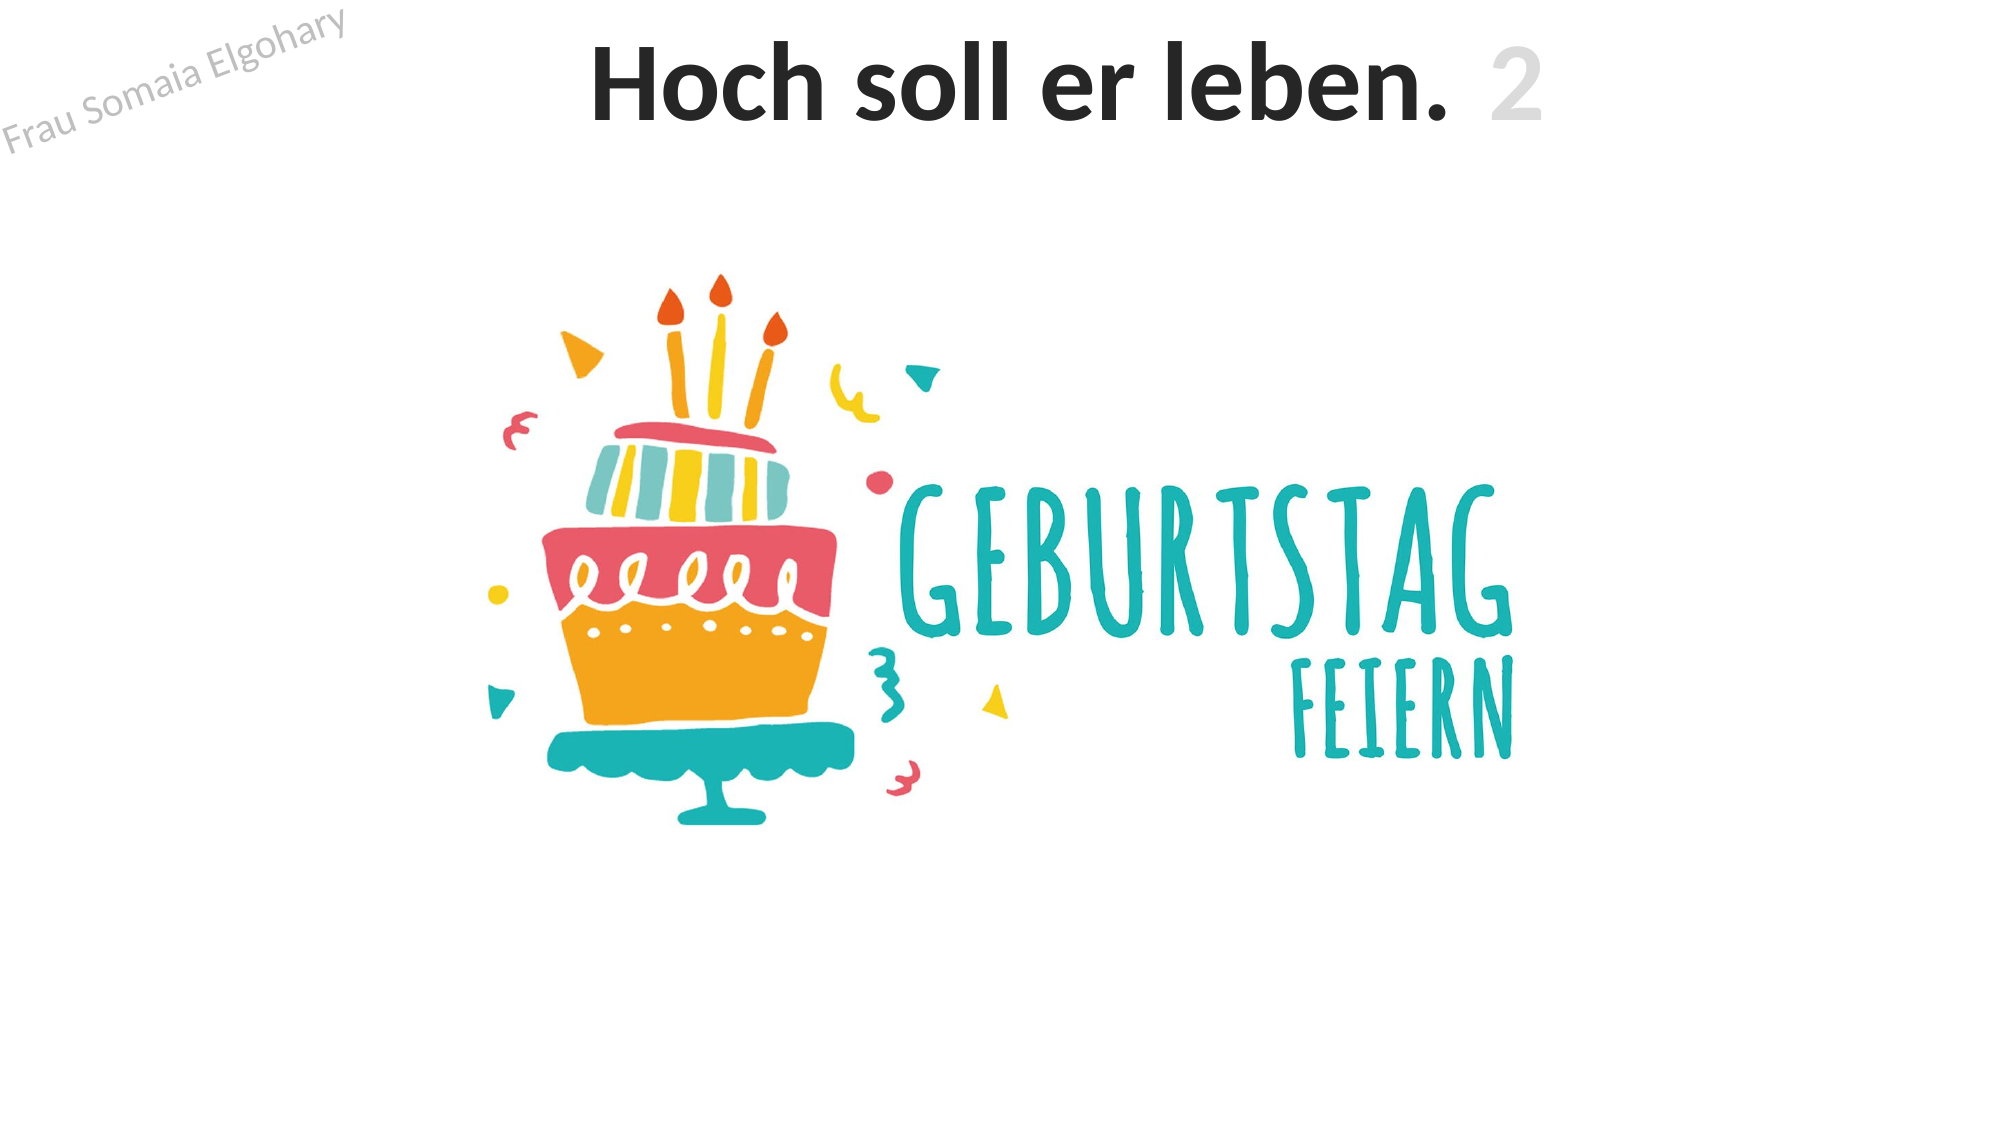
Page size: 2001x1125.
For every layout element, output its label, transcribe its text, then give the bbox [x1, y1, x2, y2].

picture [359, 131, 1684, 1125]
text_box Hoch soll er leben. [574, 0, 1469, 131]
text_box 2 [1473, 0, 1561, 131]
